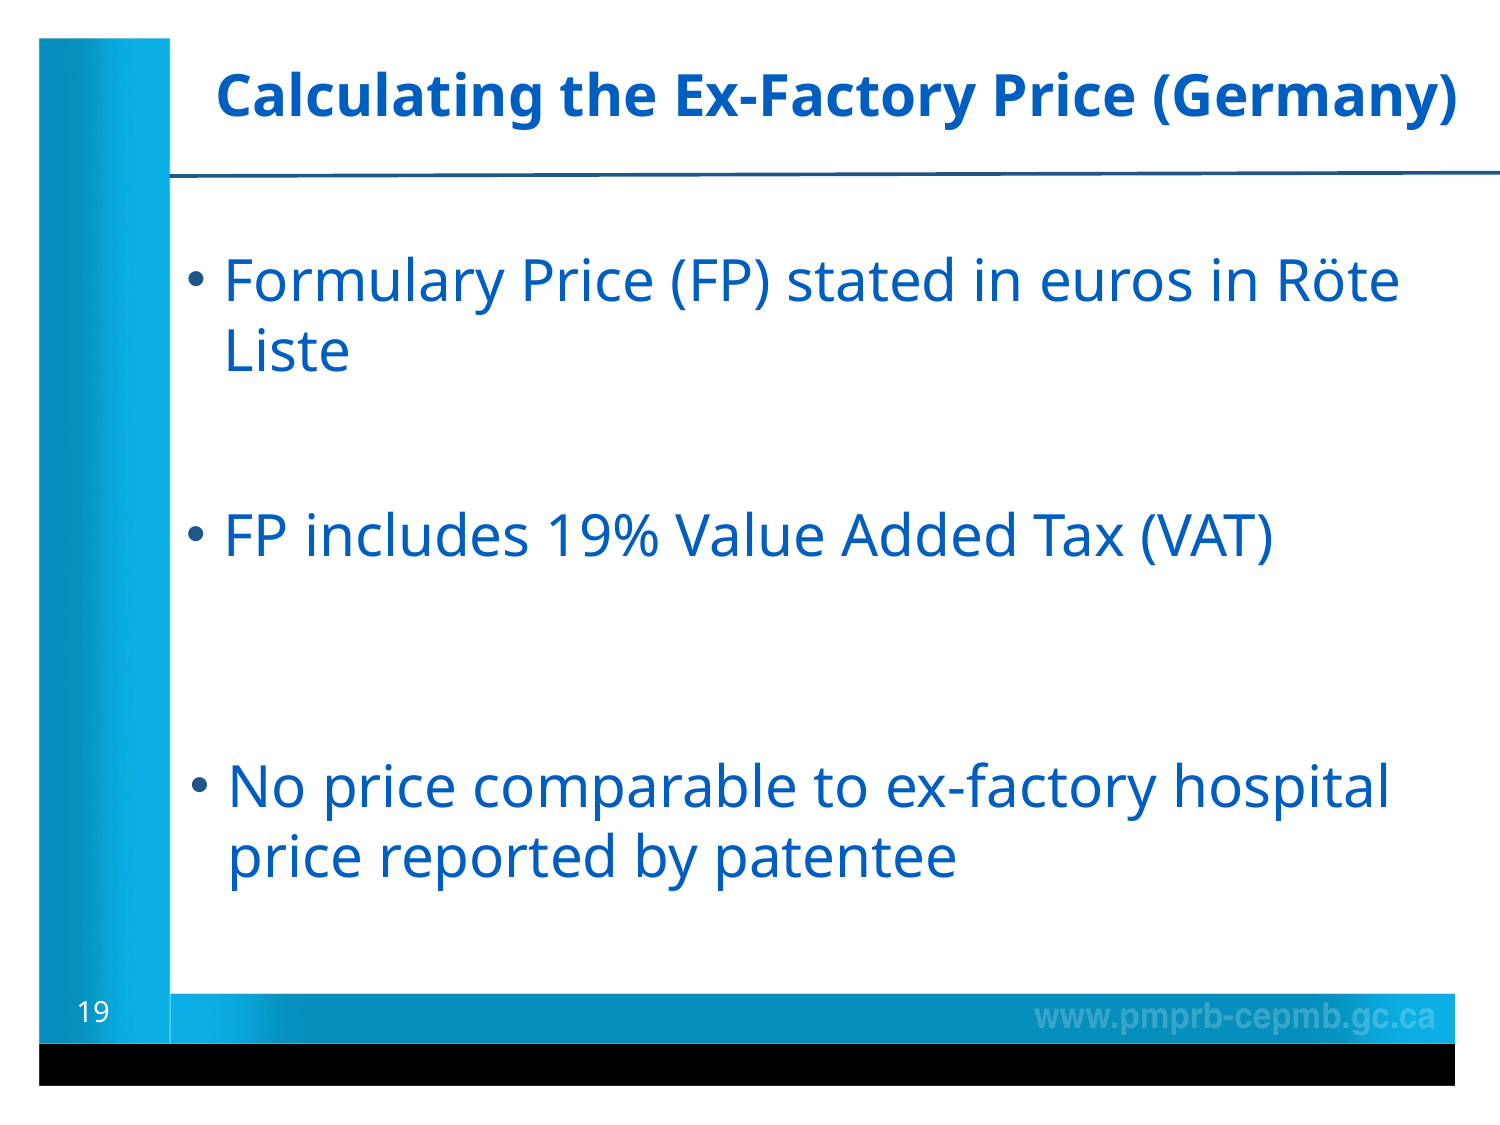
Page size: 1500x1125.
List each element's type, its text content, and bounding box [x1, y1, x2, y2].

text_box FP includes 19% Value Added Tax (VAT) [171, 490, 1459, 569]
slide_number 19 [24, 962, 126, 1041]
picture [0, 0, 1500, 1125]
text_box Calculating the Ex-Factory Price (Germany) [174, 66, 1500, 161]
list Formulary Price (FP) stated in euros in Röte Liste [170, 235, 1459, 319]
text_box No price comparable to ex-factory hospital price reported by patentee [174, 741, 1463, 894]
